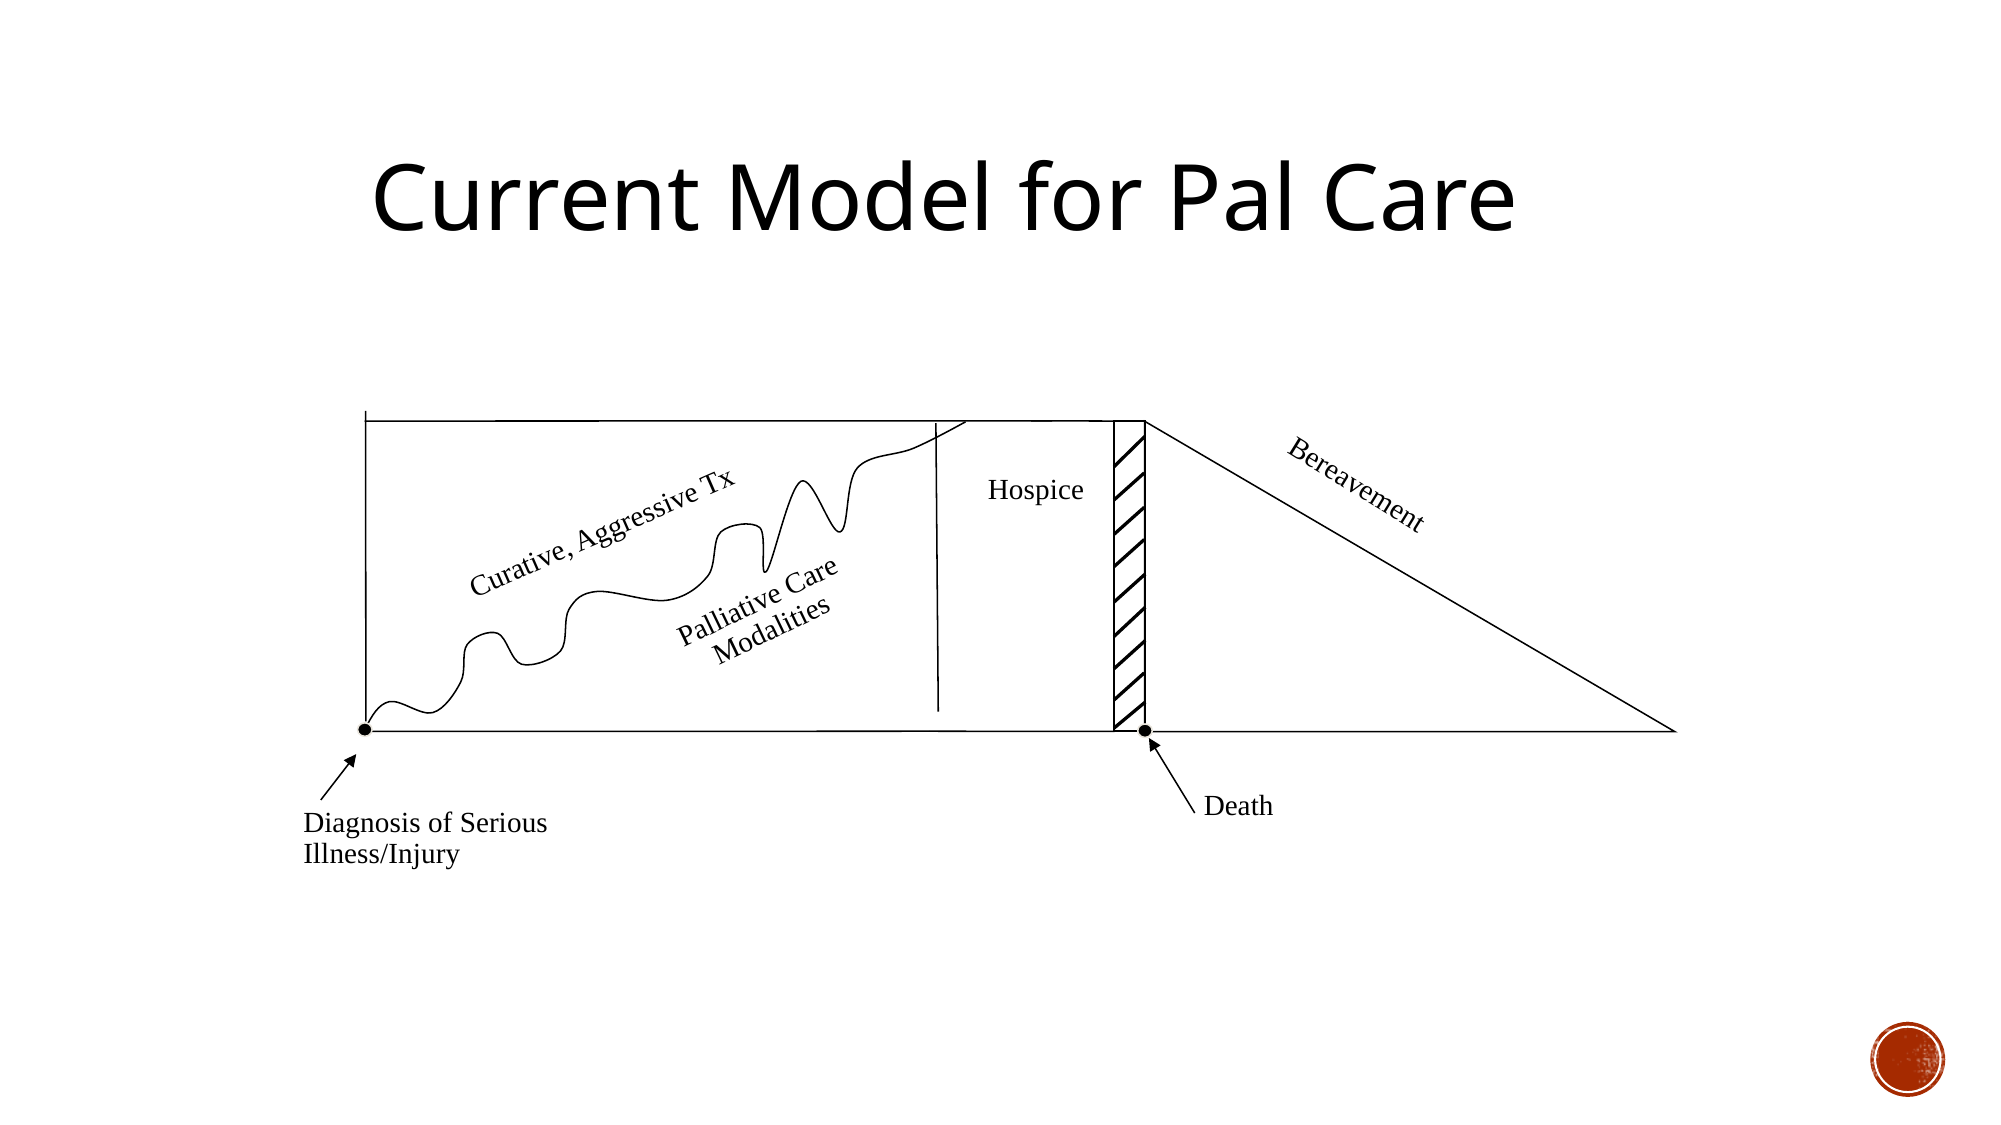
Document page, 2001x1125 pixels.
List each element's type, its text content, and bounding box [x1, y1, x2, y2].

text_box Curative, Aggressive Tx [448, 424, 809, 617]
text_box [1116, 423, 1143, 729]
text_box [1138, 724, 1153, 738]
text_box [369, 116, 1595, 265]
text_box [1148, 738, 1195, 814]
text_box Bereavement [1244, 413, 1615, 674]
text_box [357, 722, 373, 737]
text_box [320, 754, 357, 801]
text_box Death [1189, 779, 1289, 830]
text_box [368, 421, 966, 726]
text_box Palliative Care Modalities [620, 518, 909, 712]
text_box [1146, 422, 1675, 732]
text_box Current Model for Pal Care [355, 131, 1535, 257]
text_box Diagnosis of Serious Illness/Injury [288, 799, 711, 878]
text_box Hospice [950, 462, 1113, 513]
